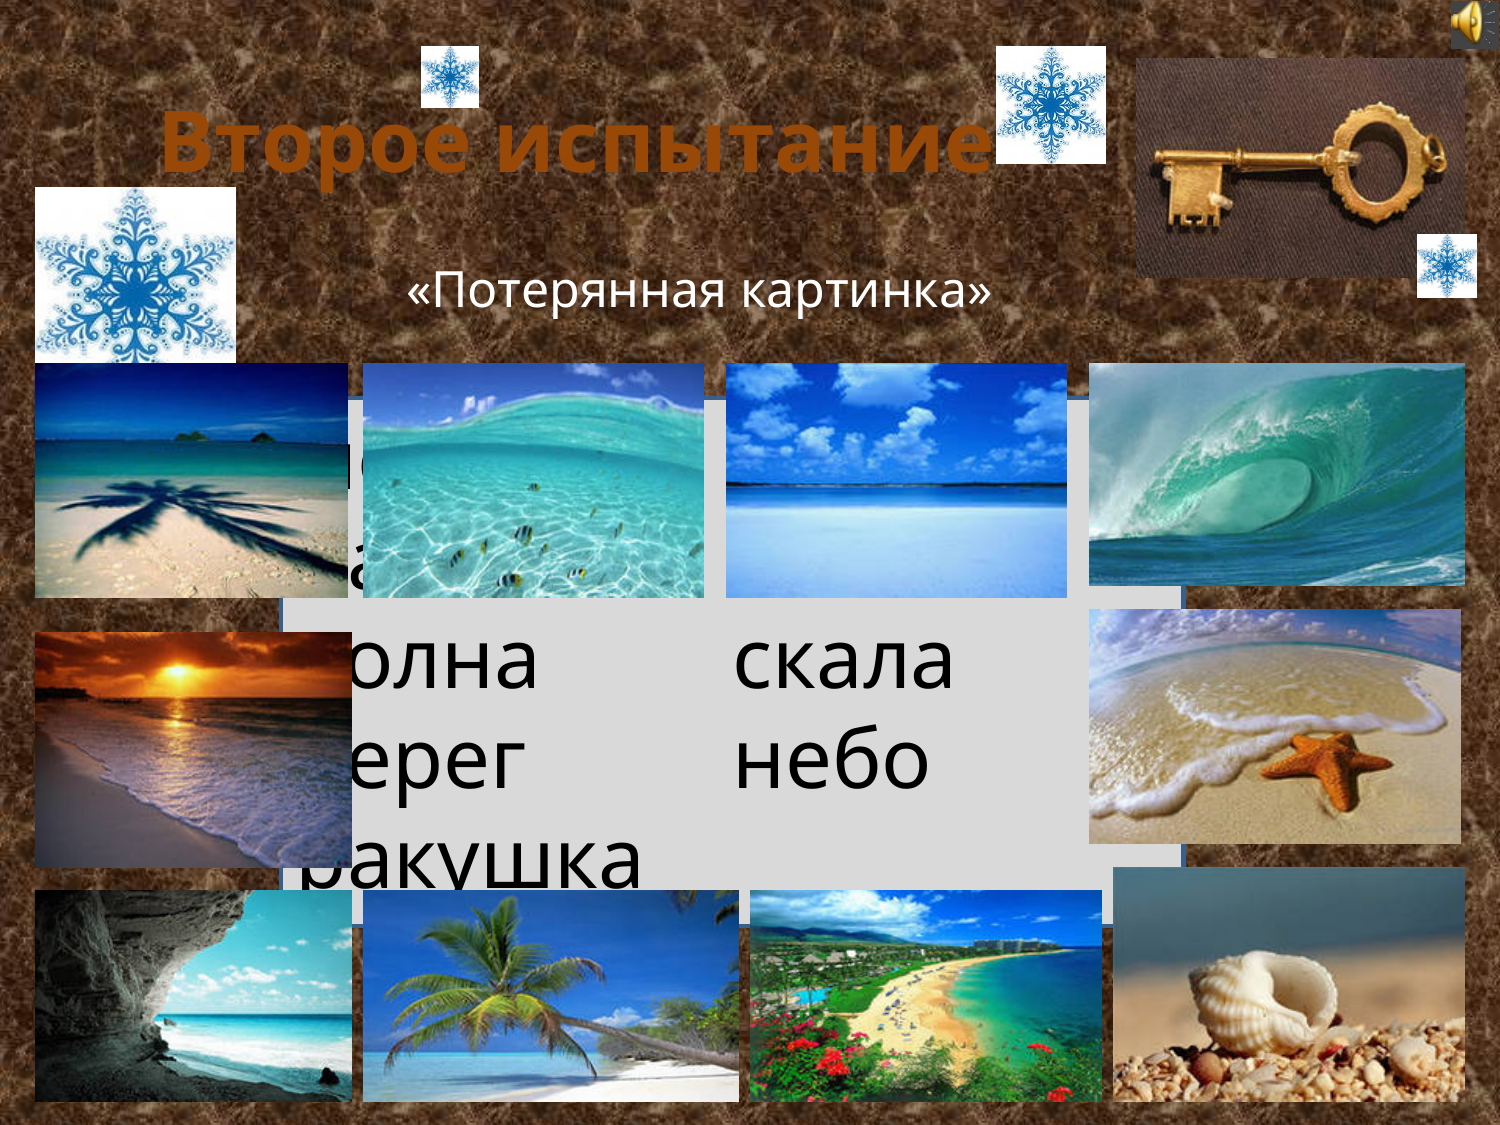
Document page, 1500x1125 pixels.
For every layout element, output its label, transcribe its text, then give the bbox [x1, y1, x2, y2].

picture [0, 0, 1500, 1125]
text_box море пальма волна берег ракушка тень закат скала небо [379, 633, 1113, 899]
title Второе испытание [75, 45, 1079, 233]
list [1089, 362, 1466, 587]
text_box «Потерянная картинка» [314, 244, 1057, 330]
